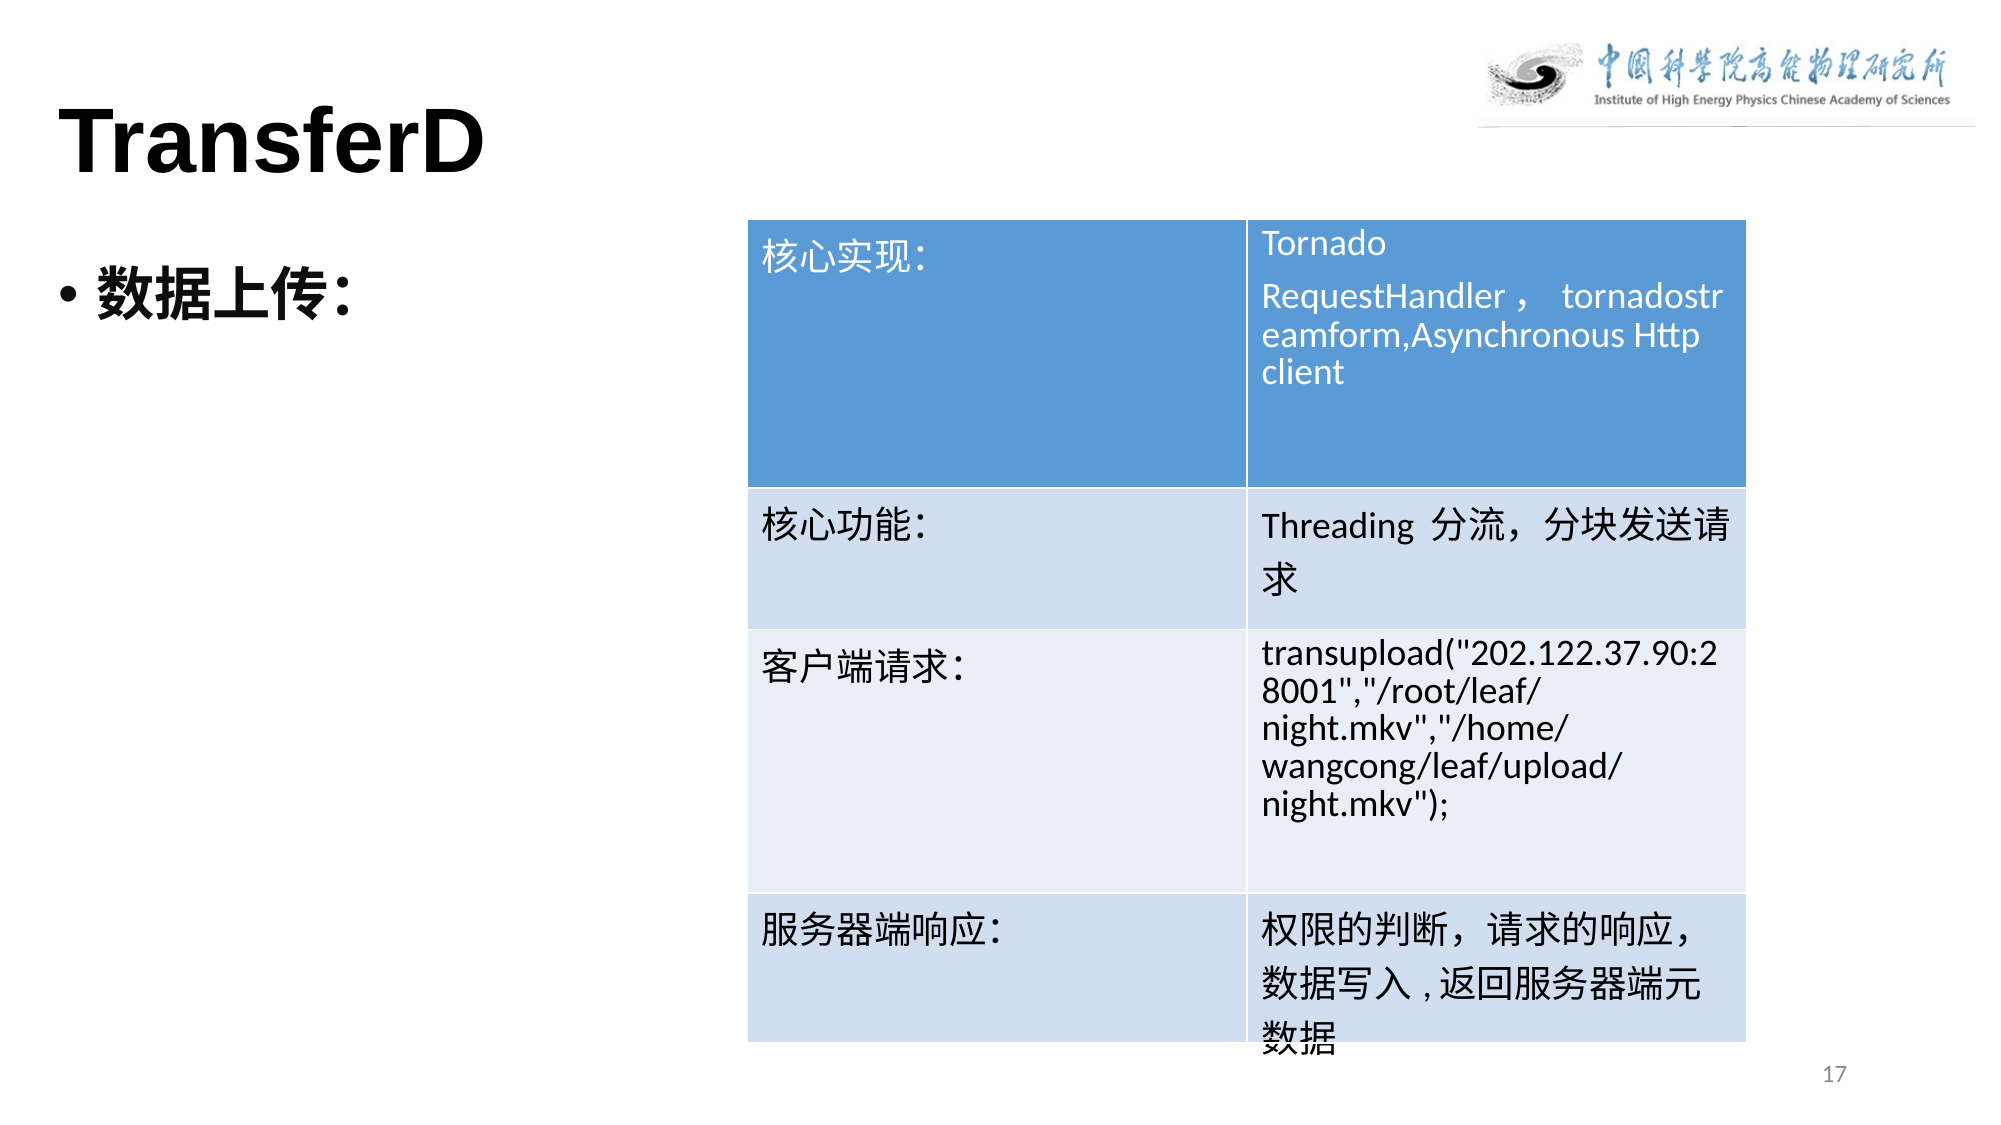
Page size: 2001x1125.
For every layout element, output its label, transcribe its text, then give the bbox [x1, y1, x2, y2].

table_cell 权限的判断，请求的响应，数据写入,返回服务器端元数据 [1394, 894, 1746, 1042]
slide_number 17 [1412, 1042, 1863, 1103]
text_box TransferD [43, 72, 1141, 198]
table_header 核心实现： [748, 220, 1246, 257]
table_header Tornado RequestHandler，tornadostreamform,Asynchronous Http client [1248, 220, 1746, 487]
table_cell transupload("202.122.37.90:28001","/root/leaf/night.mkv","/home/wangcong/leaf/upload/night.mkv"); [1394, 630, 1746, 892]
table_cell Threading 分流，分块发送请求 [1394, 489, 1746, 629]
picture [1477, 24, 1976, 116]
text_box 数据上传： [43, 257, 1394, 1043]
